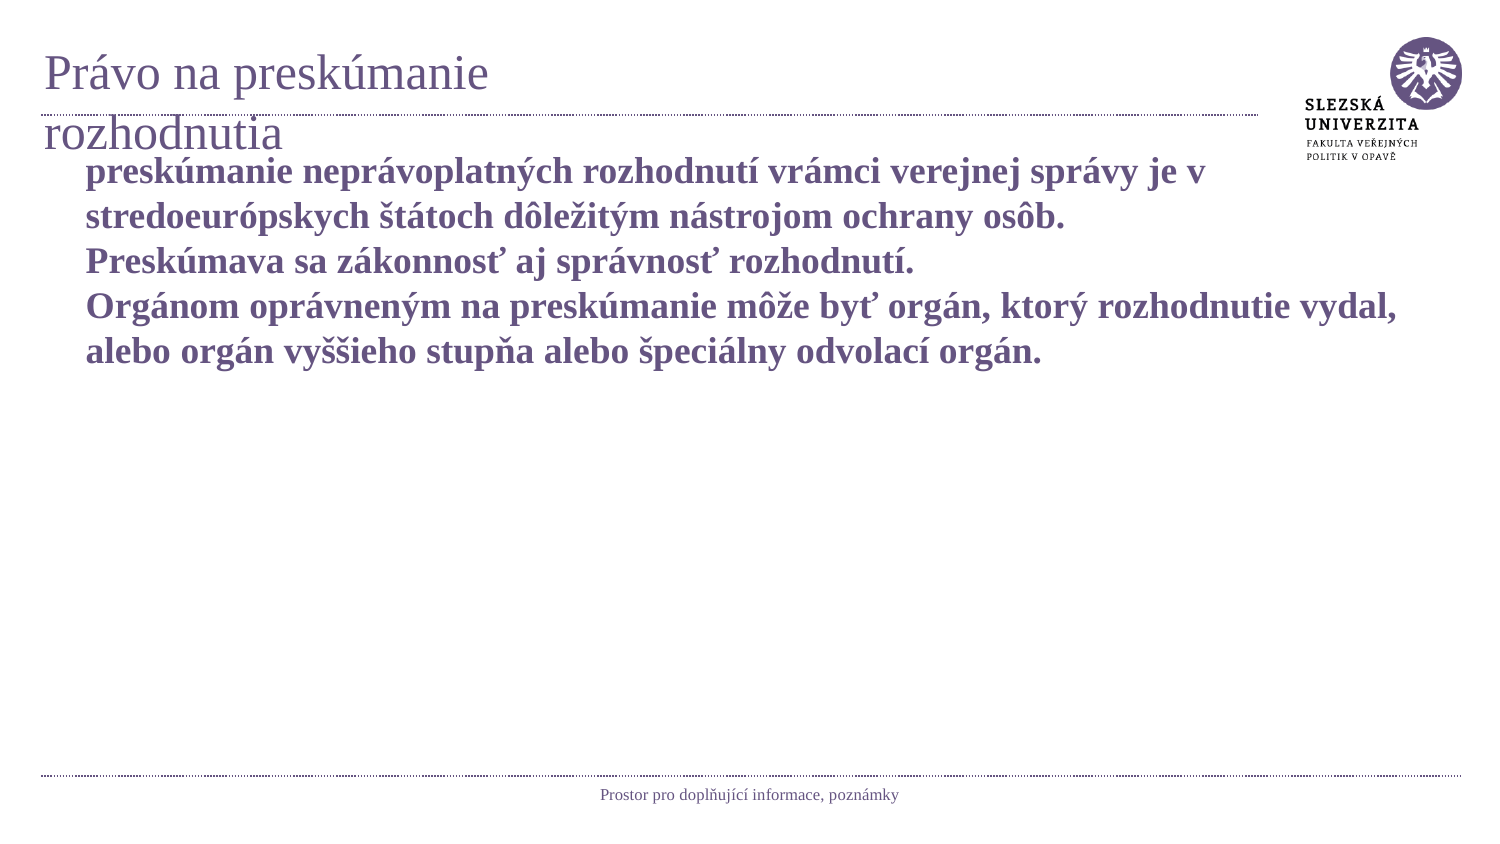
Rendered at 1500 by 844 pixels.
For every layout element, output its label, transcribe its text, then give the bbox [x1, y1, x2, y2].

list preskúmanie neprávoplatných rozhodnutí vrámci verejnej správy je v stredoeurópskych štátoch dôležitým nástrojom ochrany osôb. Preskúmava sa zákonnosť aj správnosť rozhodnutí. Orgánom oprávneným na preskúmanie môže byť orgán, ktorý rozhodnutie vydal, alebo orgán vyššieho stupňa alebo špeciálny odvolací orgán. [70, 138, 1430, 647]
picture [1305, 37, 1462, 160]
title Právo na preskúmanie rozhodnutia [29, 32, 668, 116]
text_box Prostor pro doplňující informace, poznámky [442, 776, 1058, 811]
